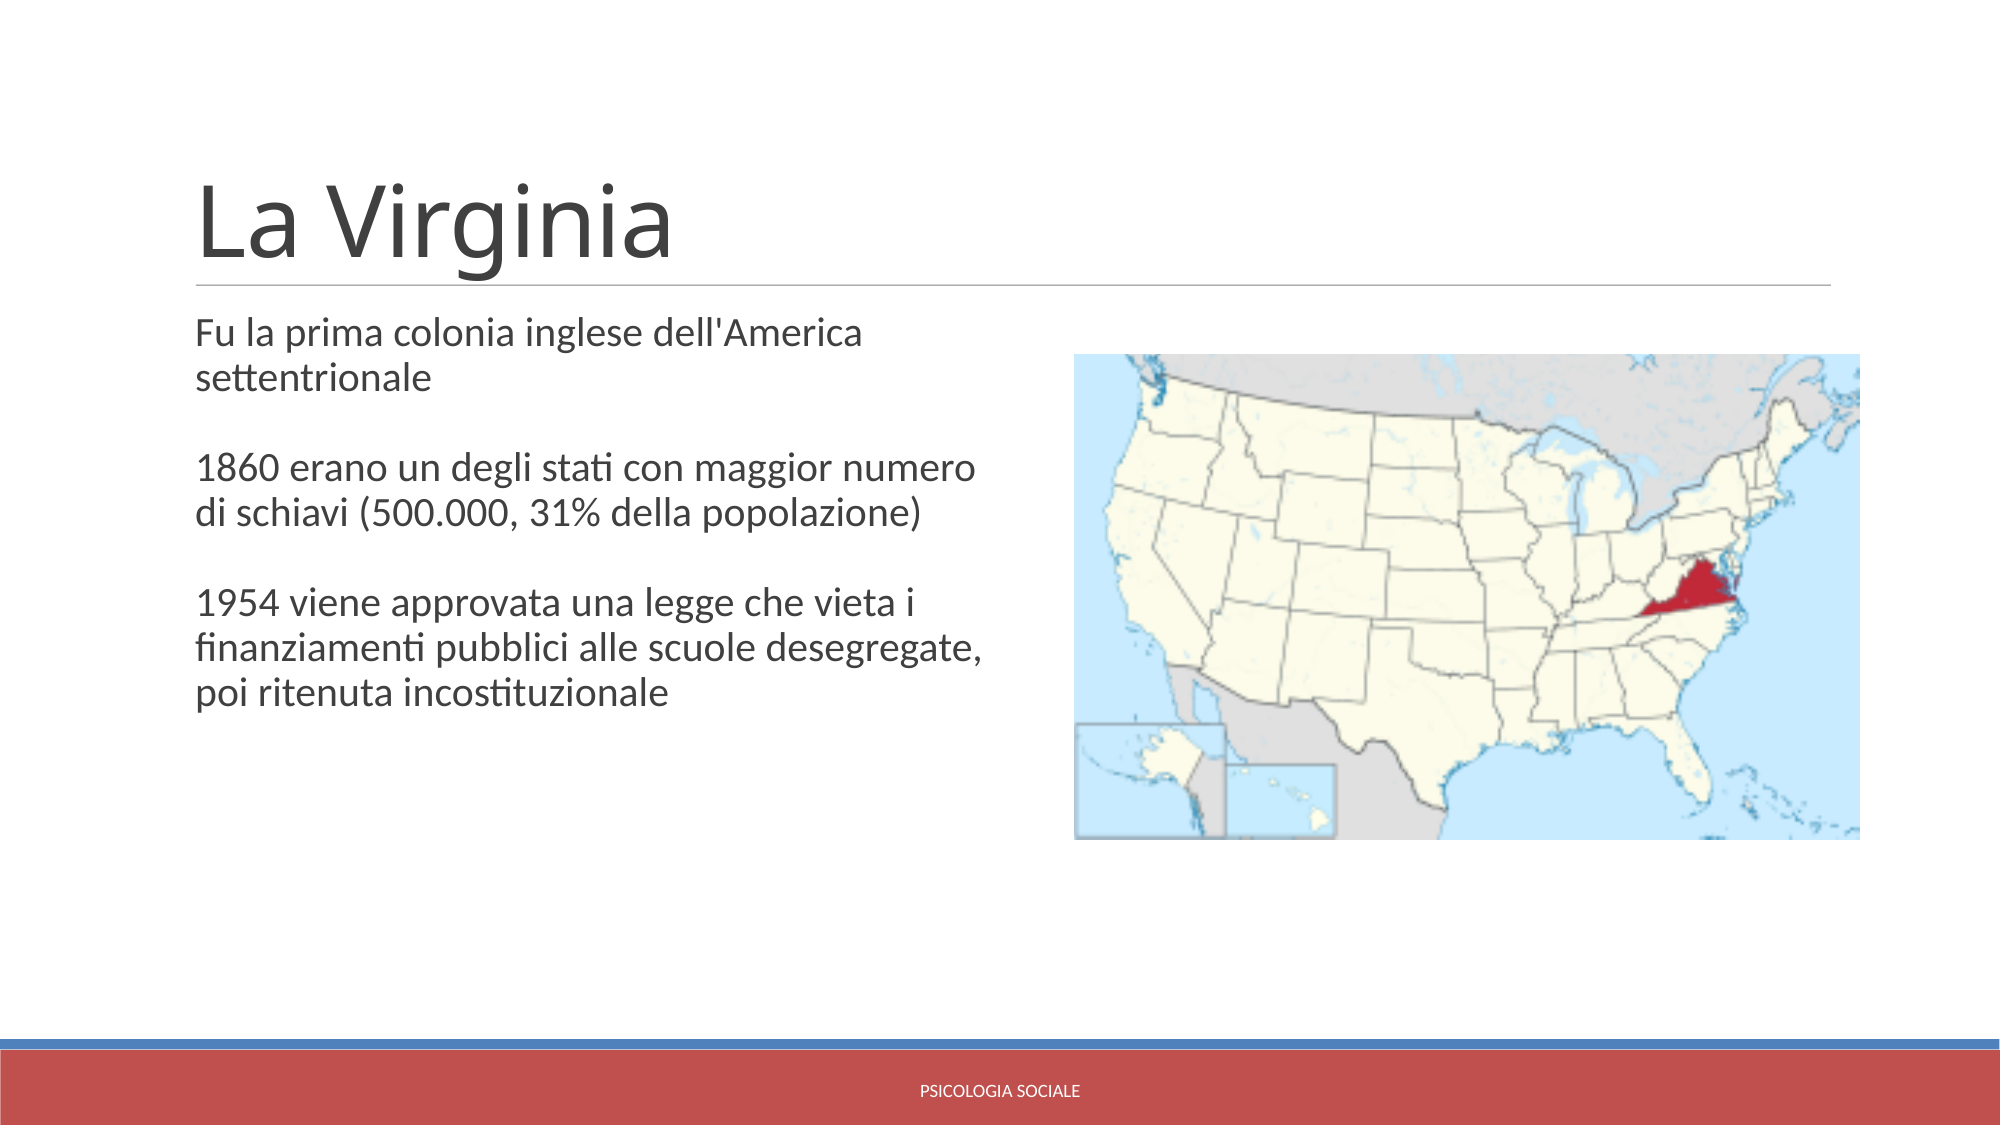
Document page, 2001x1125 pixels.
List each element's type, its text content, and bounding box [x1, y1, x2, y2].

text_box La Virginia [179, 46, 1830, 285]
text_box Psicologia sociale [604, 1059, 1396, 1120]
text_box Fu la prima colonia inglese dell'America settentrionale 1860 erano un degli stati con maggior numero di schiavi (500.000, 31% della popolazione) 1954 viene approvata una legge che vieta i finanziamenti pubblici alle scuole desegregate, poi ritenuta incostituzionale [179, 302, 990, 963]
picture [1074, 354, 1860, 840]
